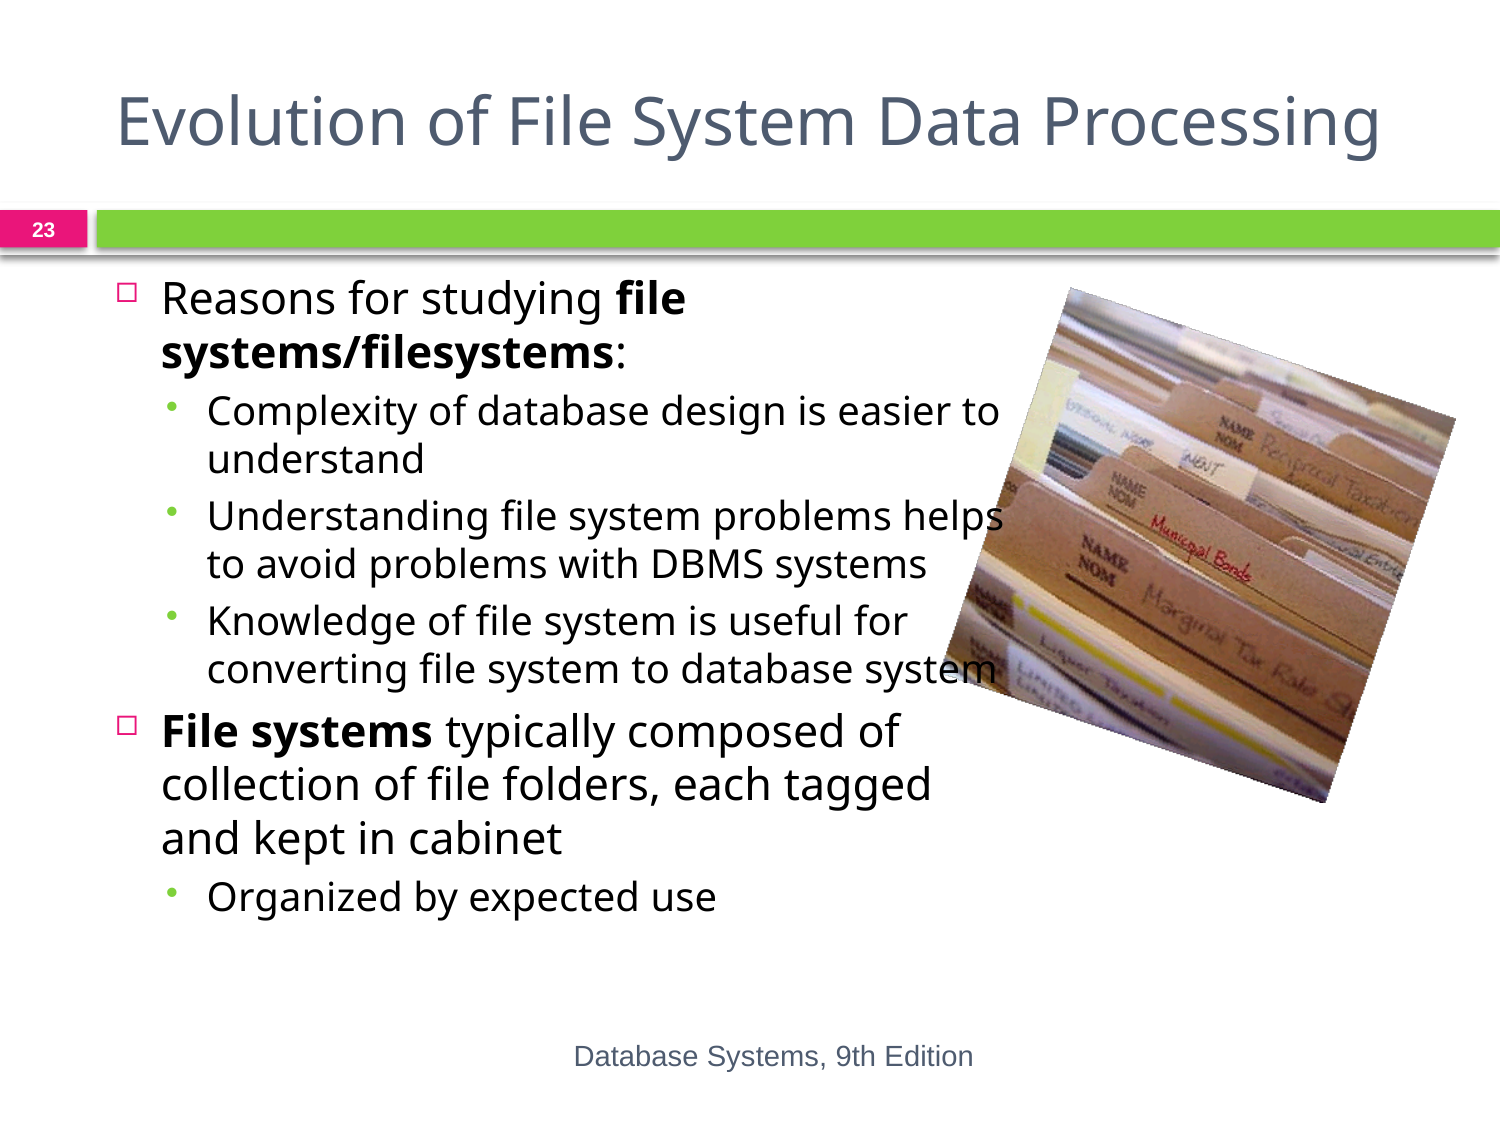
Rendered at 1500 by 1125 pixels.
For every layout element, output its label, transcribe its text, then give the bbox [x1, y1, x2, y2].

list Reasons for studying file systems/filesystems: Complexity of database design is easier to understand Understanding file system problems helps to avoid problems with DBMS systems Knowledge of file system is useful for converting file system to database system File systems typically composed of collection of file folders, each tagged and kept in cabinet Organized by expected use [100, 262, 1025, 1000]
picture [994, 289, 1456, 803]
footer Database Systems, 9th Edition [99, 1024, 990, 1085]
title Evolution of File System Data Processing [100, 37, 1438, 200]
slide_number 23 [0, 208, 88, 249]
